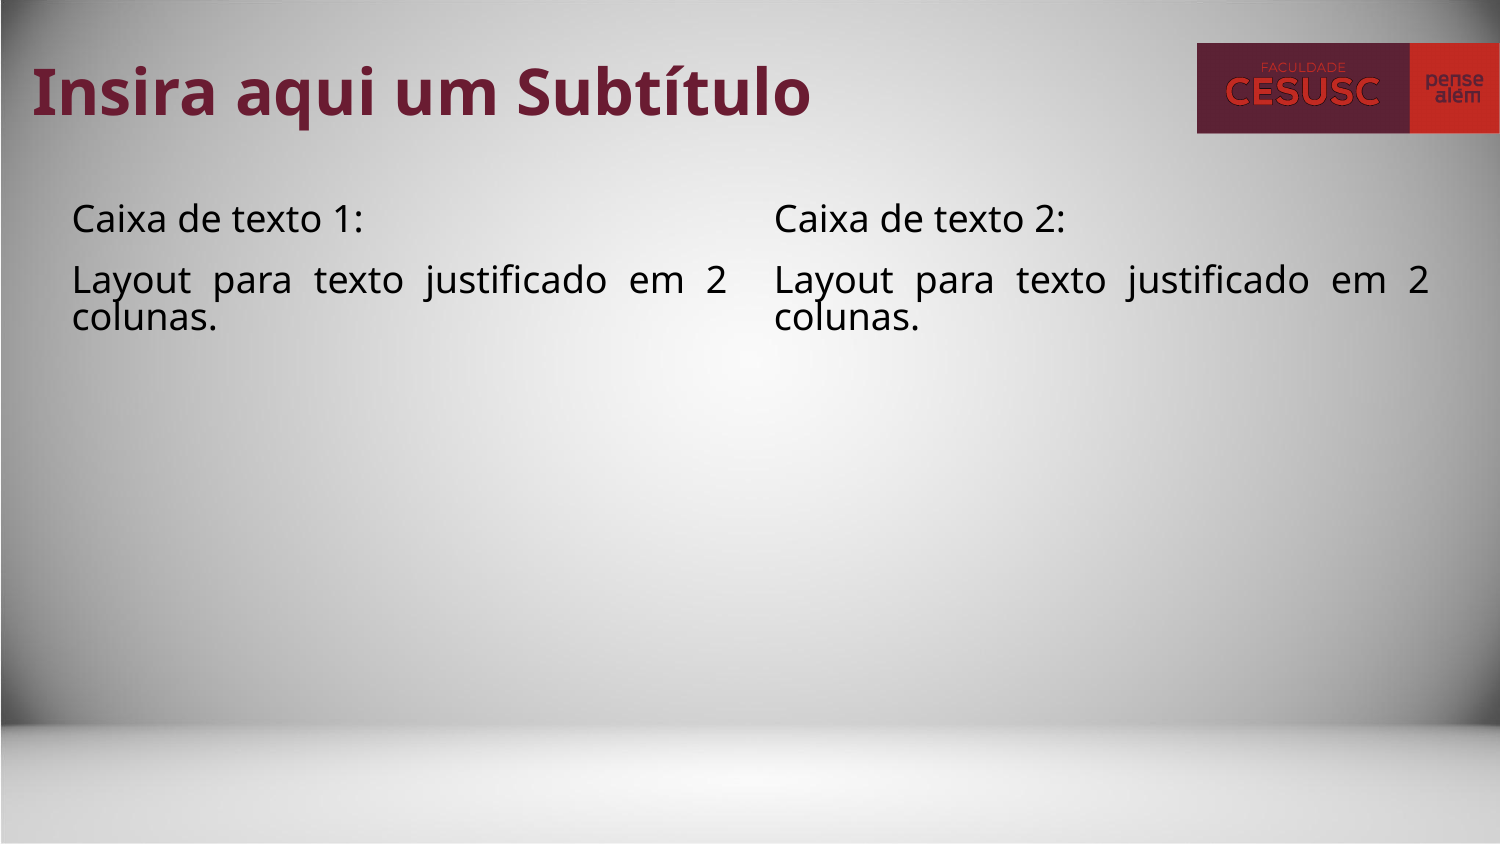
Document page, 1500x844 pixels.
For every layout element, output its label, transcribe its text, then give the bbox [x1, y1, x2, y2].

list Caixa de texto 2: Layout para texto justificado em 2 colunas. [773, 189, 1430, 750]
picture [0, 0, 1500, 844]
title Insira aqui um Subtítulo [32, 35, 1430, 207]
list Caixa de texto 1: Layout para texto justificado em 2 colunas. [71, 189, 728, 750]
